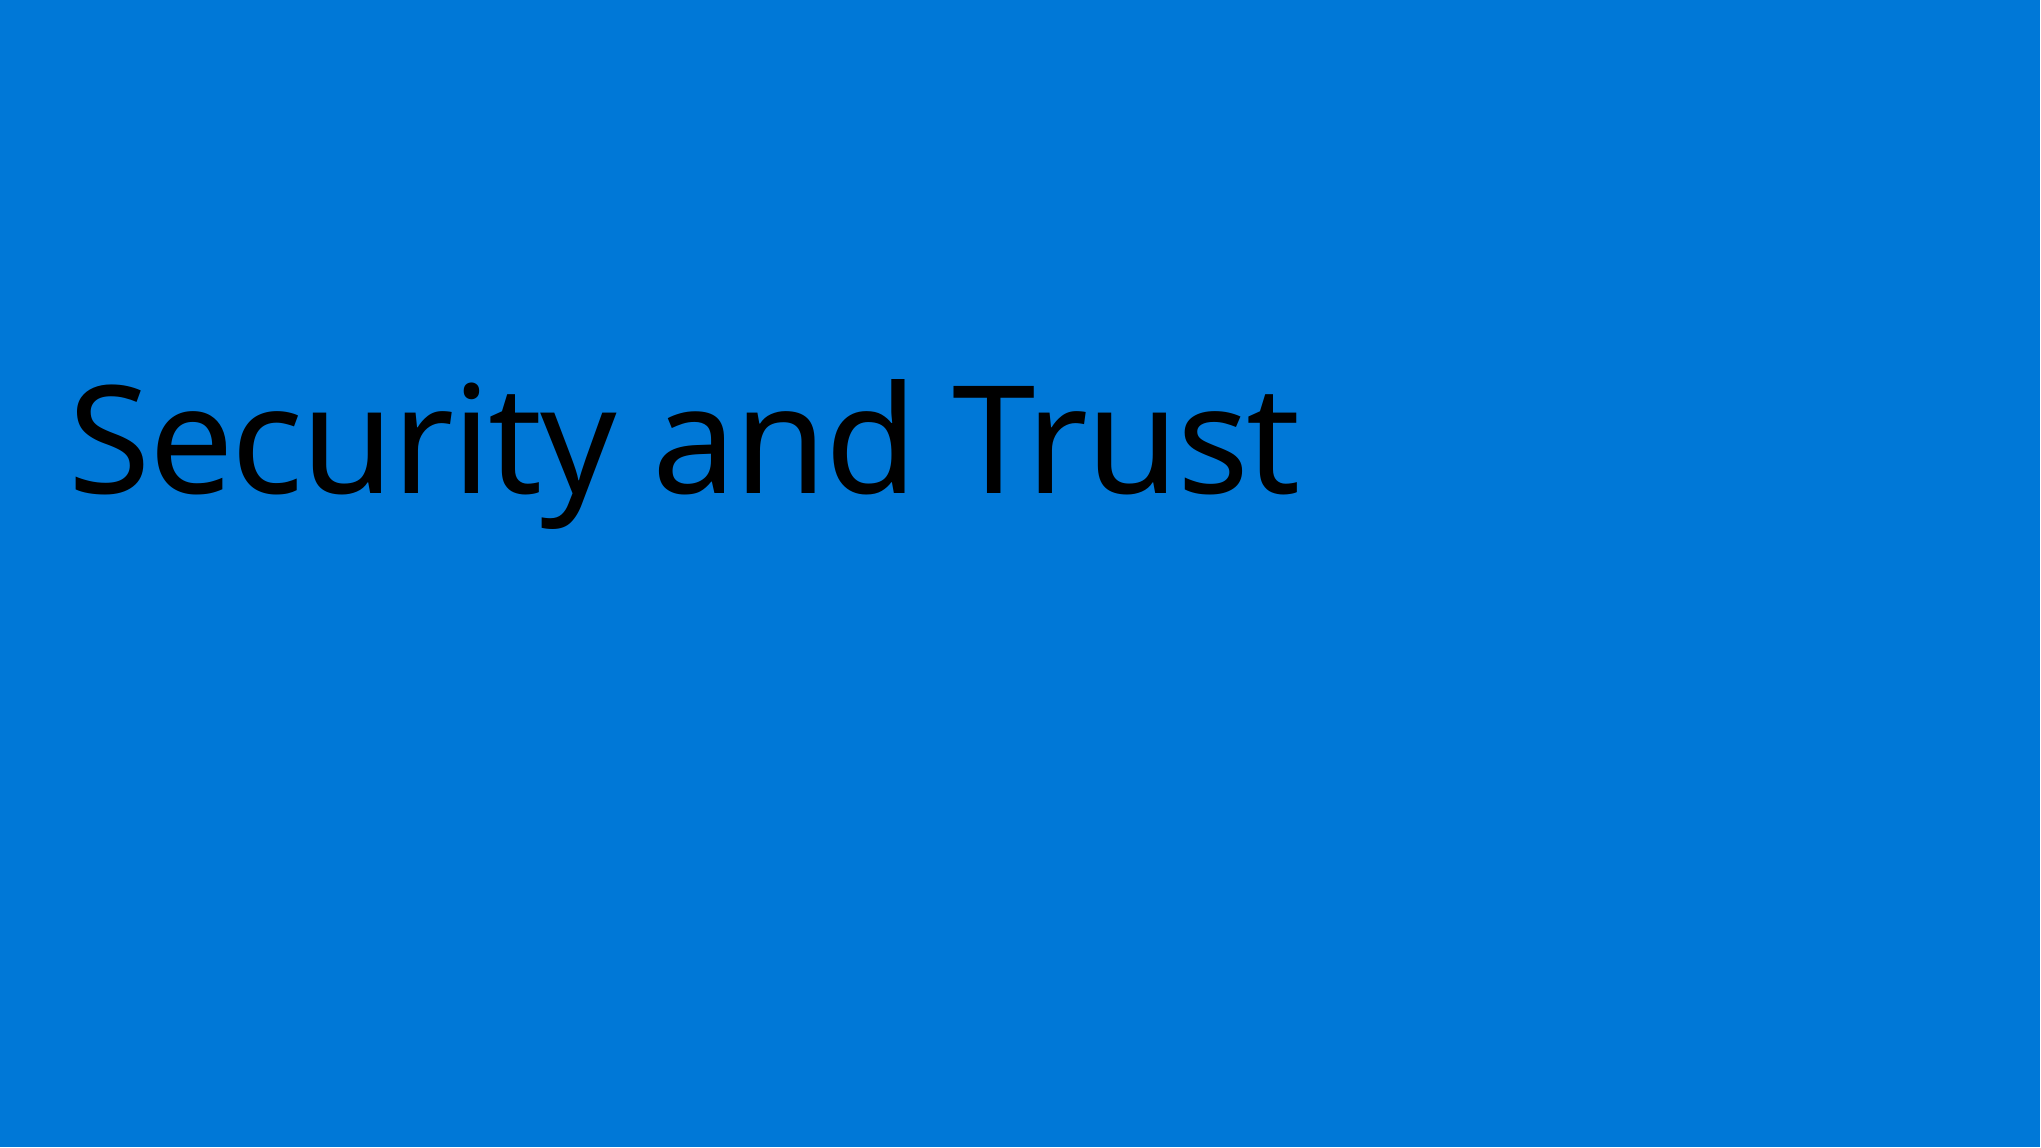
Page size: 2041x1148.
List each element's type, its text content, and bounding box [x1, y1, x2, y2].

title Security and Trust [45, 348, 1996, 543]
